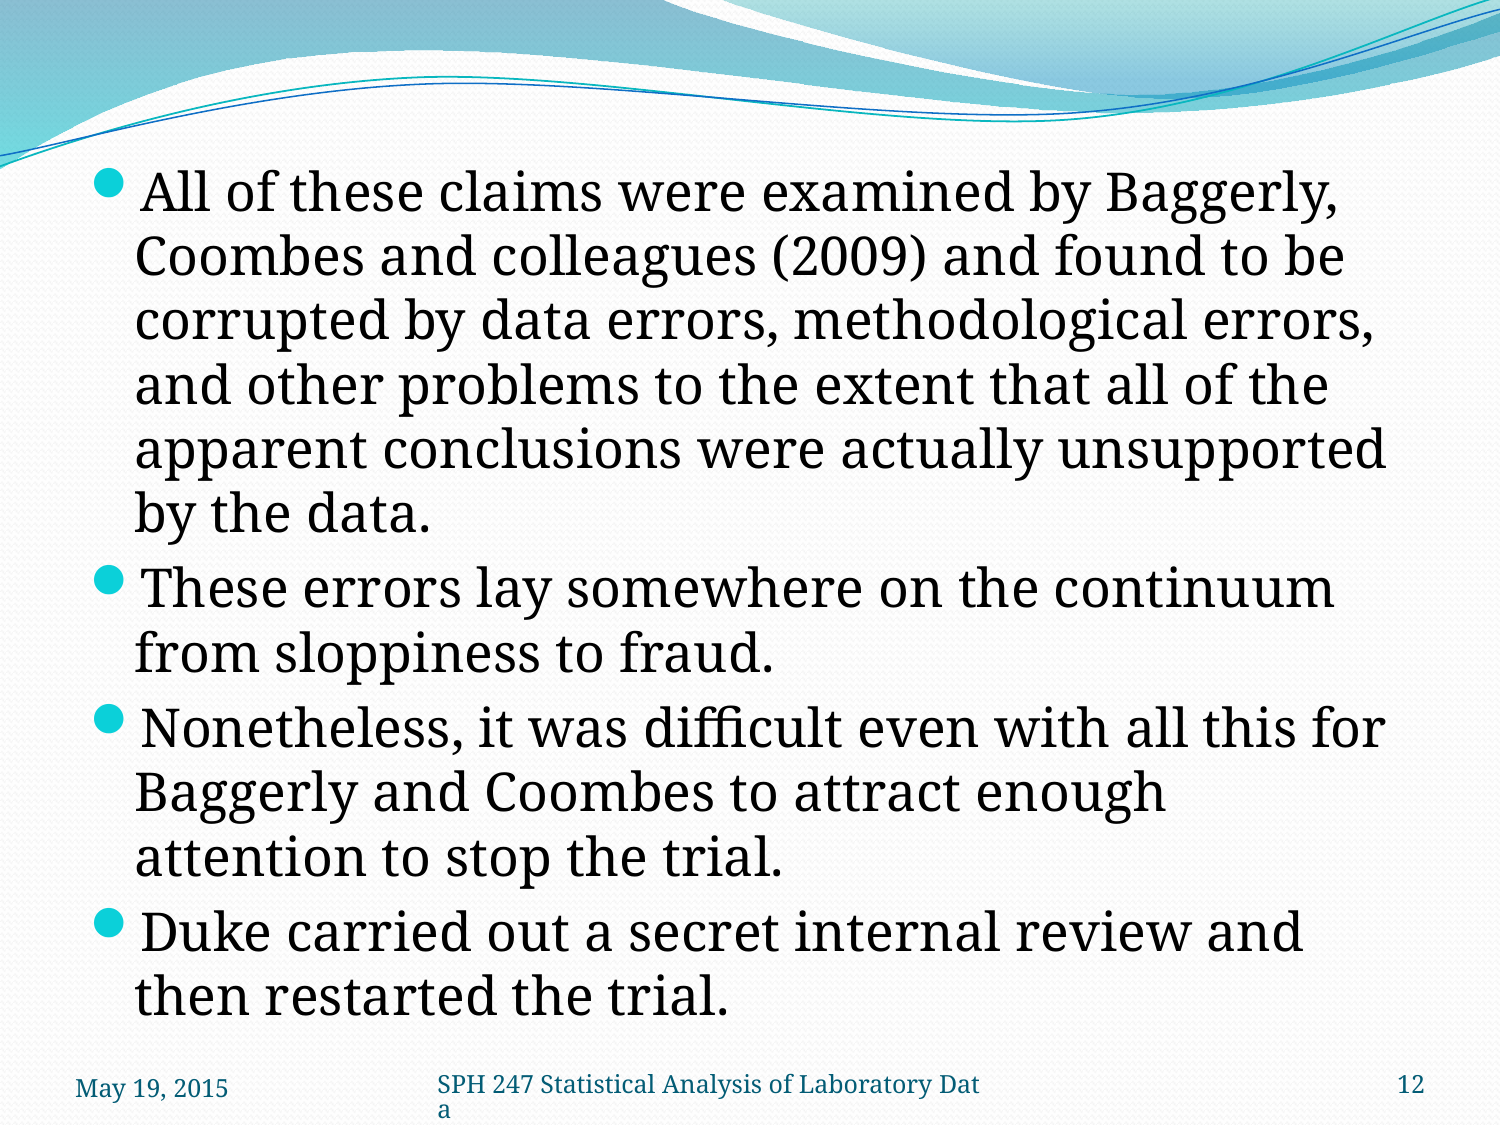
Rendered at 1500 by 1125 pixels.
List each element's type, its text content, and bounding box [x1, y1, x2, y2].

slide_number 12 [1299, 1042, 1425, 1103]
list All of these claims were examined by Baggerly, Coombes and colleagues (2009) and found to be corrupted by data errors, methodological errors, and other problems to the extent that all of the apparent conclusions were actually unsupported by the data. These errors lay somewhere on the continuum from sloppiness to fraud. Nonetheless, it was difficult even with all this for Baggerly and Coombes to attract enough attention to stop the trial. Duke carried out a secret internal review and then restarted the trial. [75, 149, 1425, 1038]
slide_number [75, 1042, 425, 1103]
footer SPH 247 Statistical Analysis of Laboratory Data [437, 1042, 988, 1103]
